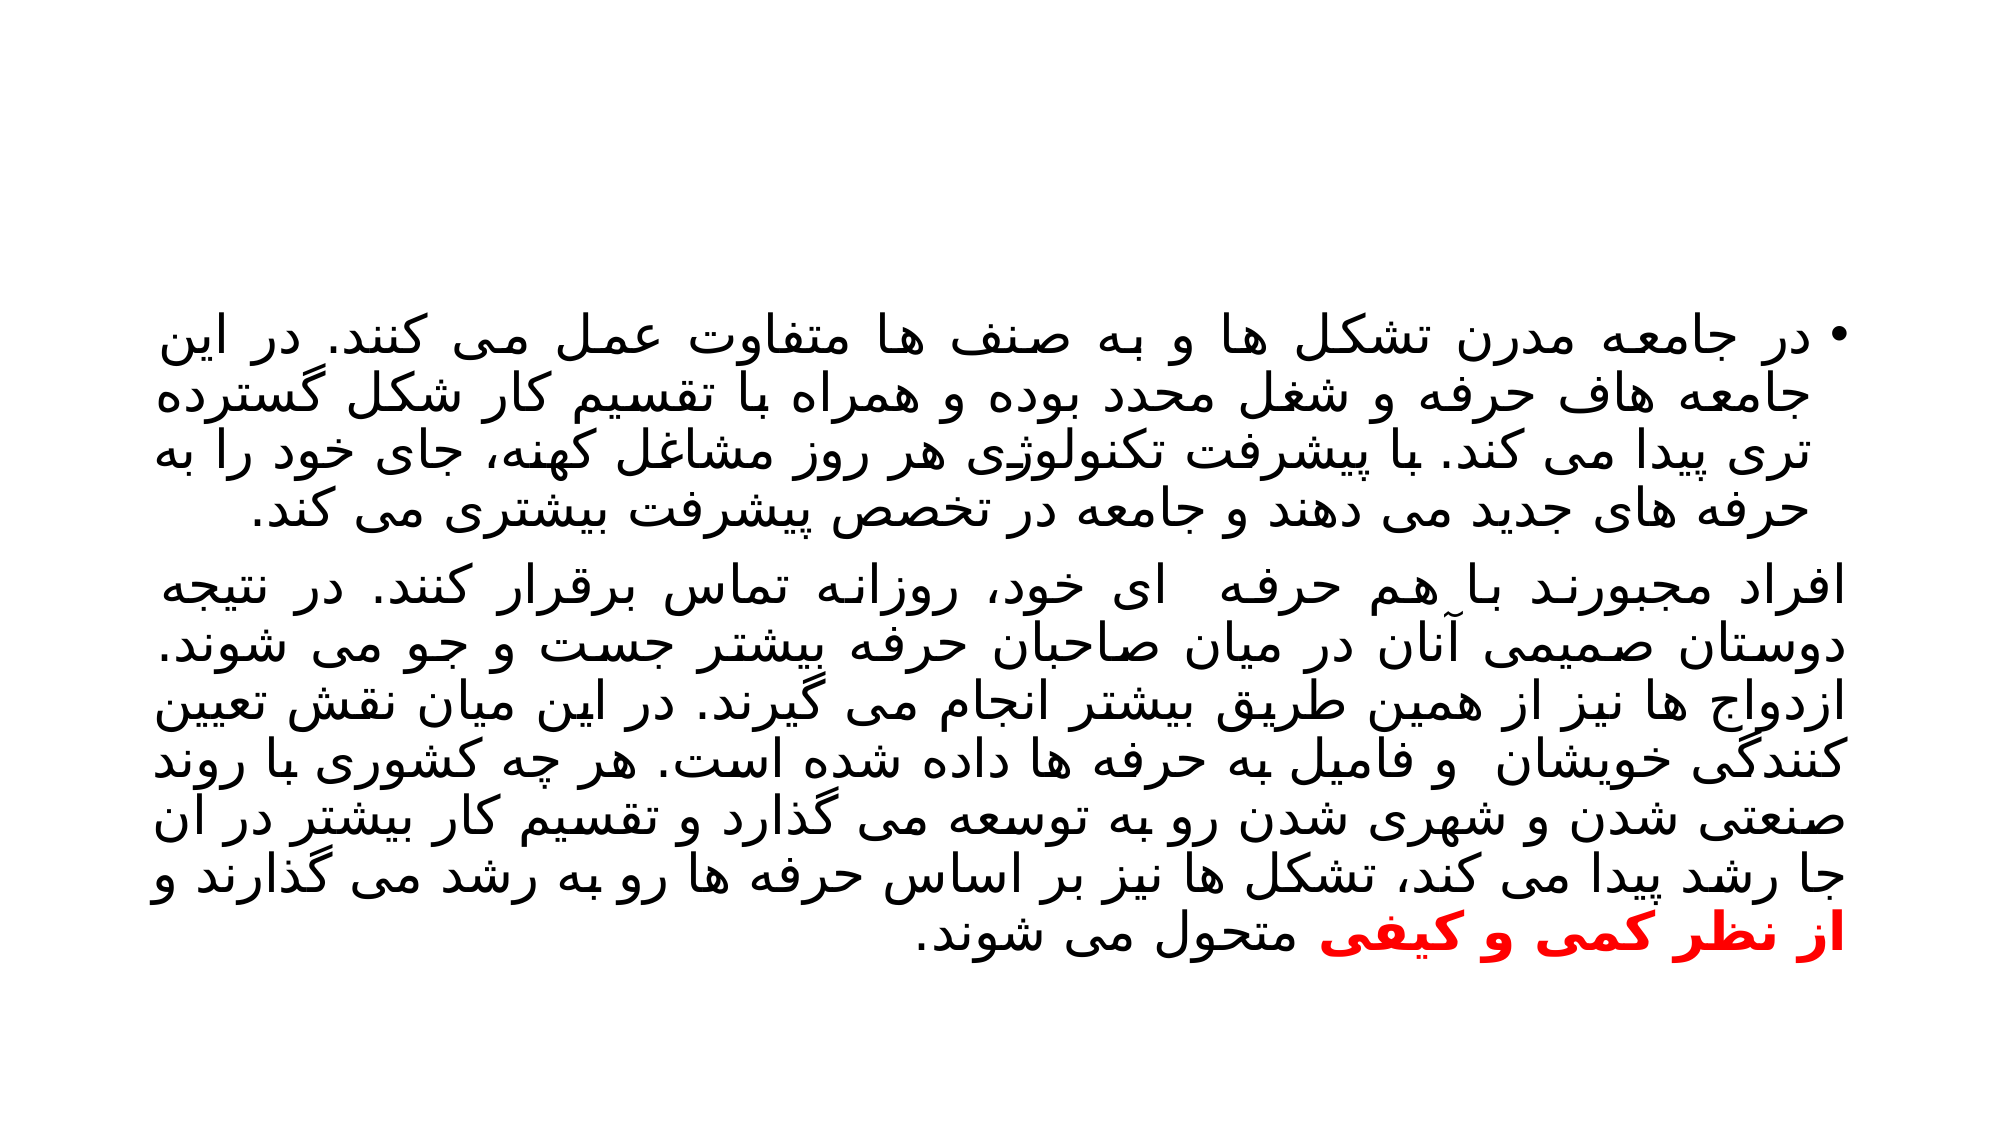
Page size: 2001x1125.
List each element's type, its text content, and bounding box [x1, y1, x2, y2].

list در جامعه مدرن تشکل ها و به صنف ها متفاوت عمل می کنند. در این جامعه هاف حرفه و شغل محدد بوده و همراه با تقسیم کار شکل گسترده تری پیدا می کند. با پیشرفت تکنولوژی هر روز مشاغل کهنه، جای خود را به حرفه های جدید می دهند و جامعه در تخصص پیشرفت بیشتری می کند. افراد مجبورند با هم حرفه ای خود، روزانه تماس برقرار کنند. در نتیجه دوستان صمیمی آنان در میان صاحبان حرفه بیشتر جست و جو می شوند. ازدواج ها نیز از همین طریق بیشتر انجام می گیرند. در این میان نقش تعیین کنندگی خویشان و فامیل به حرفه ها داده شده است. هر چه کشوری با روند صنعتی شدن و شهری شدن رو به توسعه می گذارد و تقسیم کار بیشتر در ان جا رشد پیدا می کند، تشکل ها نیز بر اساس حرفه ها رو به رشد می گذارند و از نظر کمی و کیفی متحول می شوند. [137, 299, 1863, 1014]
